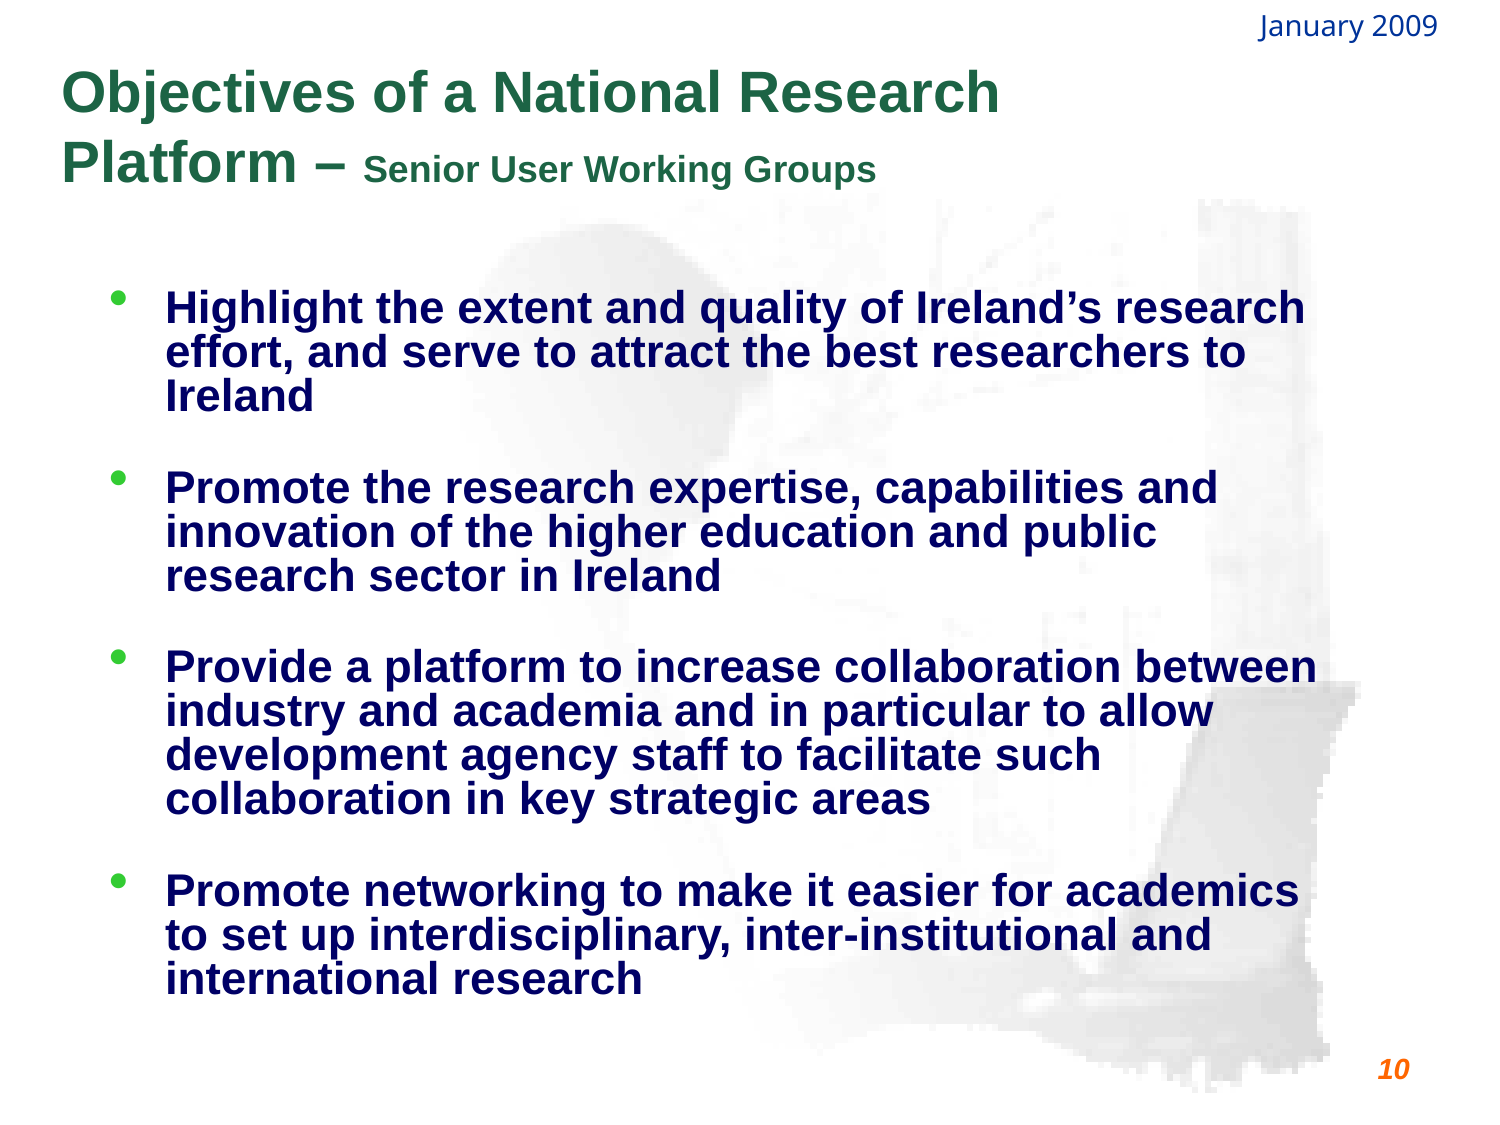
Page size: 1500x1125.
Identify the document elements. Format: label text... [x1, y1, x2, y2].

list Highlight the extent and quality of Ireland’s research effort, and serve to attract the best researchers to Ireland Promote the research expertise, capabilities and innovation of the higher education and public research sector in Ireland Provide a platform to increase collaboration between industry and academia and in particular to allow development agency staff to facilitate such collaboration in key strategic areas Promote networking to make it easier for academics to set up interdisciplinary, inter-institutional and international research [93, 281, 1369, 1067]
slide_number 10 [1074, 1042, 1426, 1103]
text_box Objectives of a National Research Platform – Senior User Working Groups [46, 46, 1199, 202]
